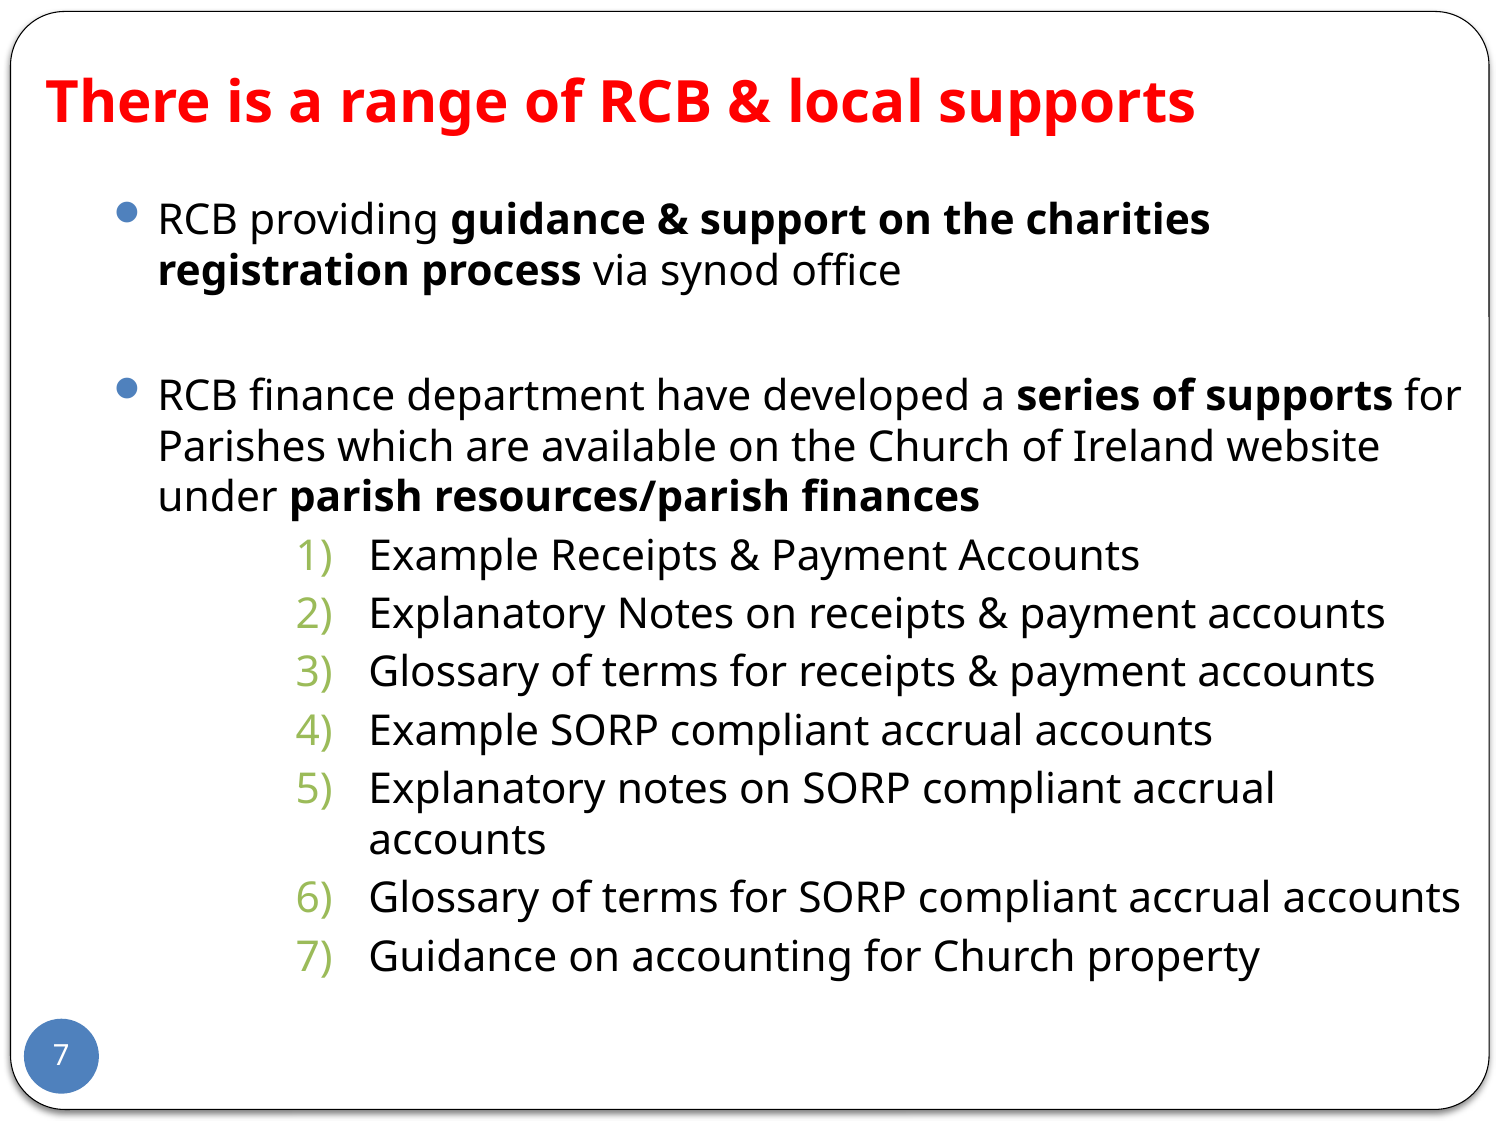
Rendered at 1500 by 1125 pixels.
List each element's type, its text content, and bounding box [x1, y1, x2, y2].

slide_number 7 [23, 1018, 99, 1094]
list RCB providing guidance & support on the charities registration process via synod office RCB finance department have developed a series of supports for Parishes which are available on the Church of Ireland website under parish resources/parish finances Example Receipts & Payment Accounts Explanatory Notes on receipts & payment accounts Glossary of terms for receipts & payment accounts Example SORP compliant accrual accounts Explanatory notes on SORP compliant accrual accounts Glossary of terms for SORP compliant accrual accounts Guidance on accounting for Church property [98, 184, 1477, 1019]
title There is a range of RCB & local supports [30, 42, 1329, 149]
